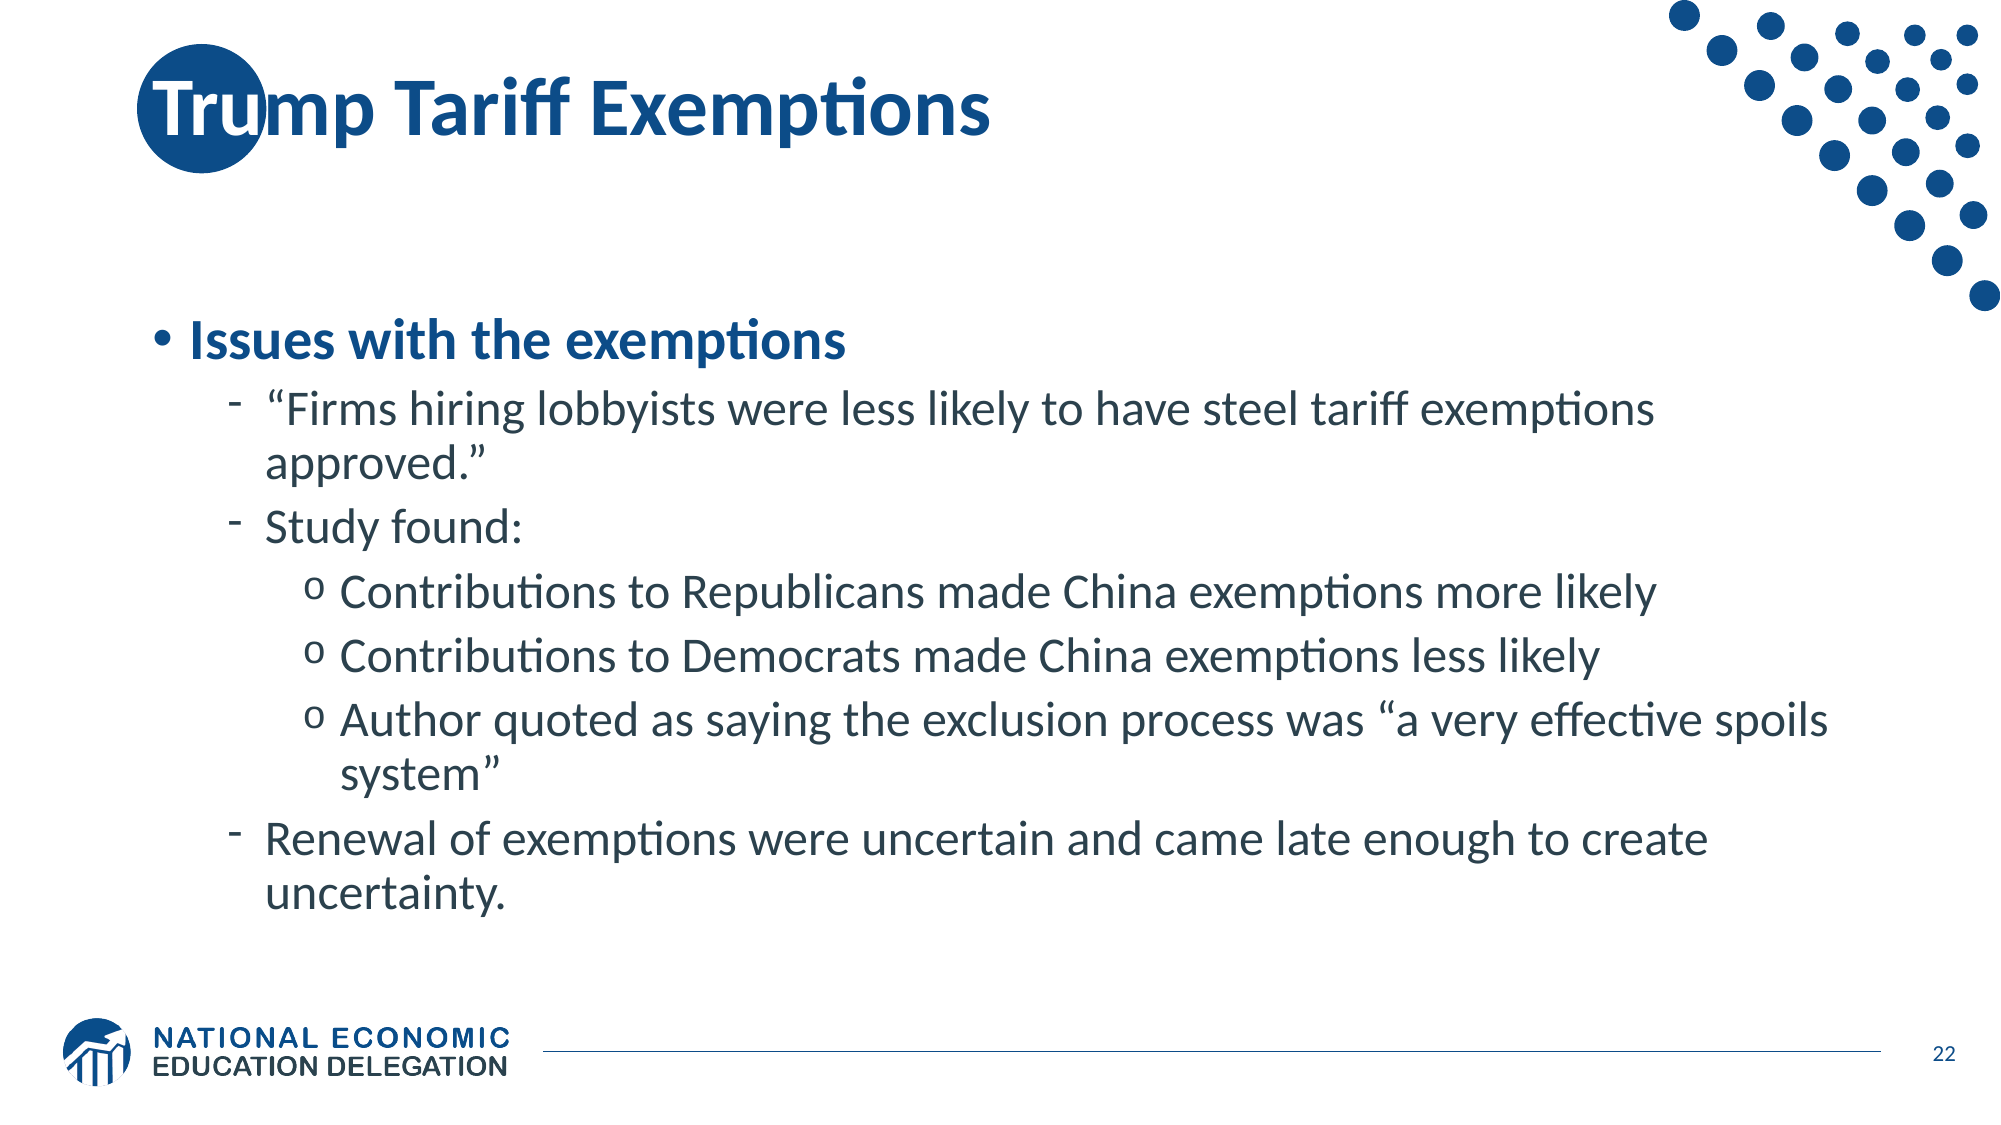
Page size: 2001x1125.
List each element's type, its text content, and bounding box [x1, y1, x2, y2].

title Trump Tariff Exemptions [137, 0, 1863, 218]
picture [55, 1013, 520, 1091]
slide_number 22 [1521, 1022, 1972, 1082]
list Issues with the exemptions “Firms hiring lobbyists were less likely to have steel tariff exemptions approved.” Study found: Contributions to Republicans made China exemptions more likely Contributions to Democrats made China exemptions less likely Author quoted as saying the exclusion process was “a very effective spoils system” Renewal of exemptions were uncertain and came late enough to create uncertainty. [137, 257, 1863, 972]
